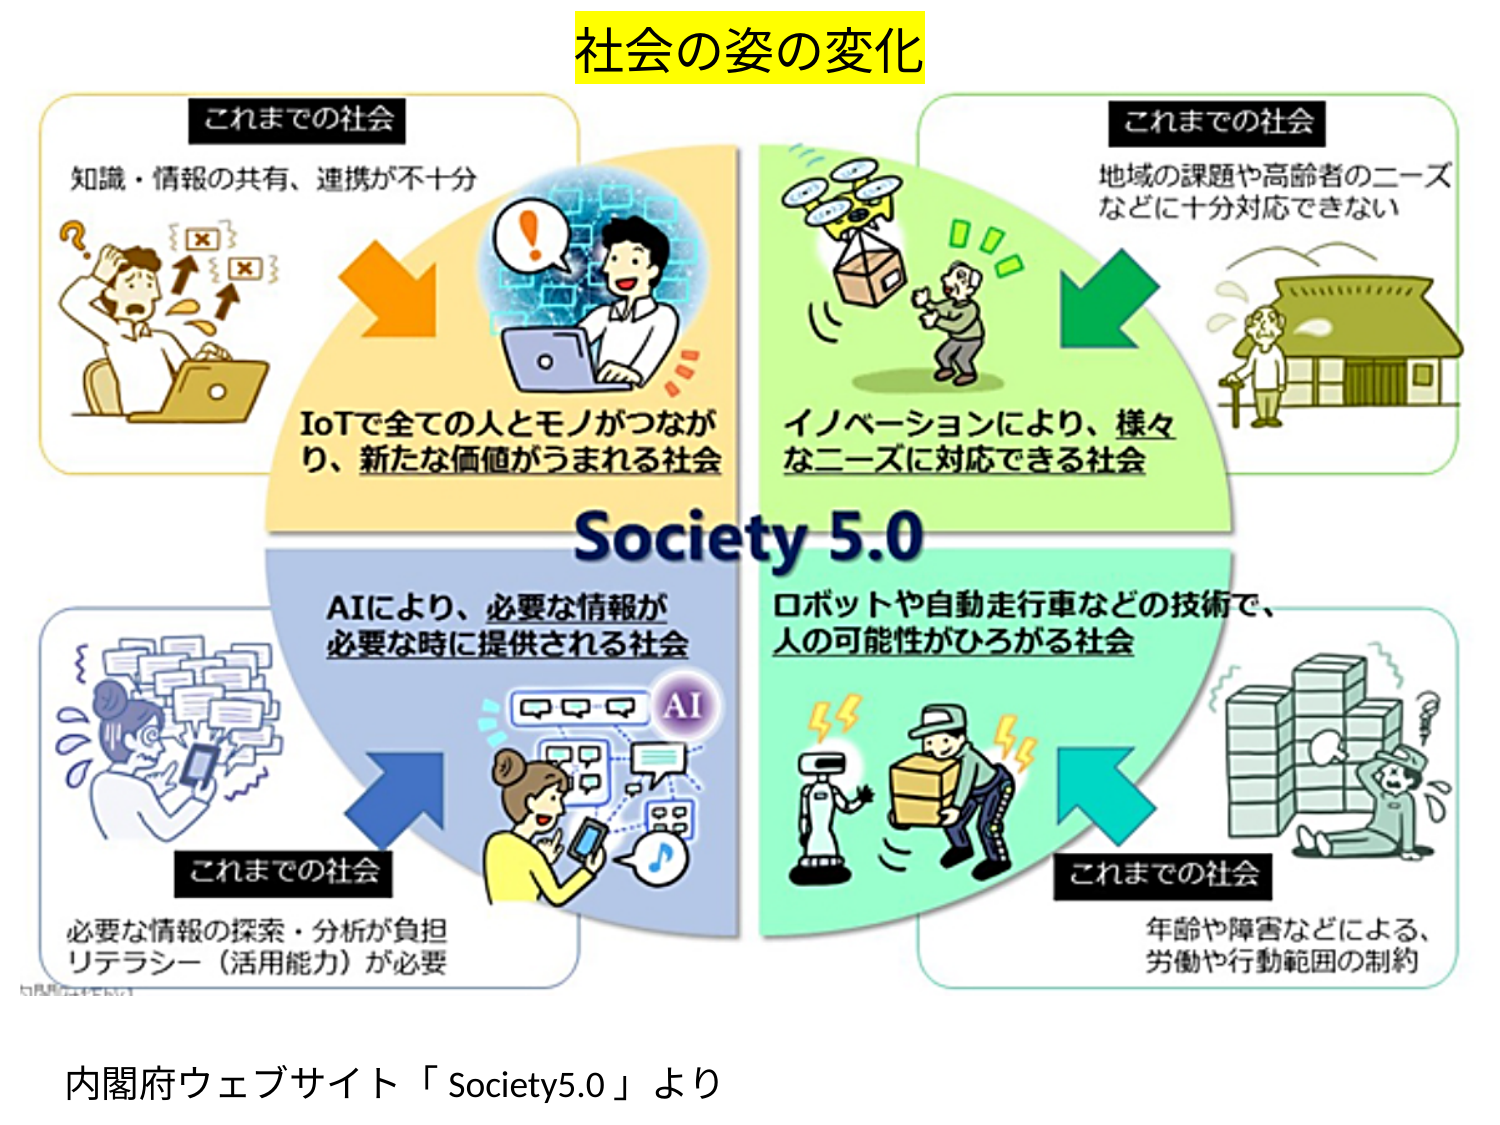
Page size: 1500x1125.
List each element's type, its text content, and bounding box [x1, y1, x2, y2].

text_box 社会の姿の変化 [560, 11, 940, 81]
picture [20, 81, 1500, 996]
text_box 内閣府ウェブサイト「Society5.0」より [49, 1053, 741, 1113]
